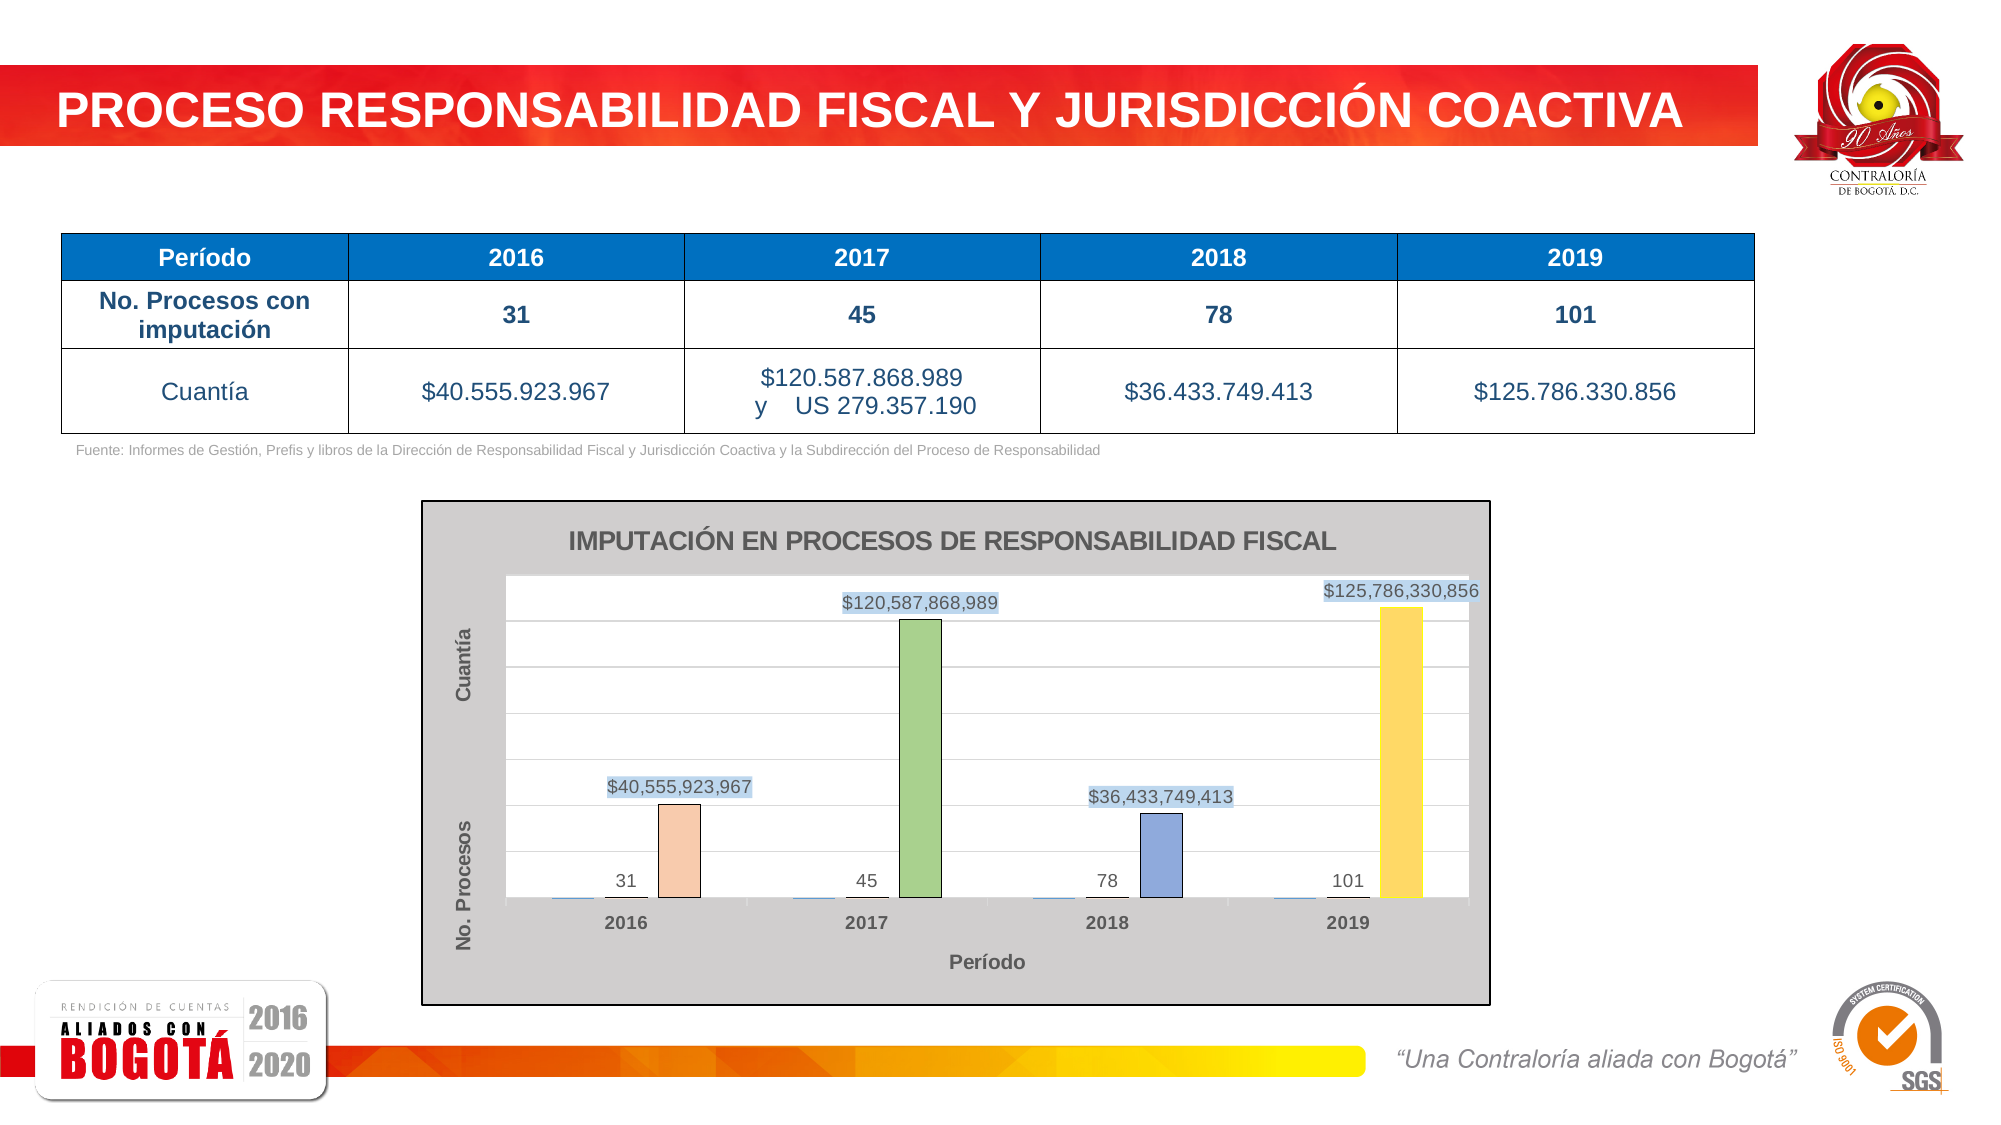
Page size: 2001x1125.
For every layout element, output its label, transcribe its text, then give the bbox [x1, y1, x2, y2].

picture [0, 0, 2001, 1125]
table_header 2019 [1398, 234, 1754, 280]
table_cell 31 [349, 281, 684, 348]
table_header 2016 [349, 234, 684, 280]
table_cell 45 [685, 281, 1040, 348]
table_cell $40.555.923.967 [349, 349, 684, 433]
table_cell No. Procesos con imputación [62, 281, 348, 348]
table_header Período [62, 234, 348, 280]
text_box Fuente: Informes de Gestión, Prefis y libros de la Dirección de Responsabilidad Fiscal y Jurisdicción Coactiva y la Subdirección del Proceso de Responsabilidad [61, 433, 1131, 466]
table_cell Cuantía [62, 349, 348, 433]
table_cell 101 [1398, 281, 1754, 348]
table_cell $120.587.868.989 y US 279.357.190 [685, 349, 1040, 433]
chart [421, 500, 1491, 1006]
table_cell $36.433.749.413 [1041, 349, 1397, 433]
table_cell 78 [1041, 281, 1397, 348]
table_cell $125.786.330.856 [1398, 349, 1754, 433]
table_header 2017 [685, 234, 1040, 280]
table_header 2018 [1041, 234, 1397, 280]
